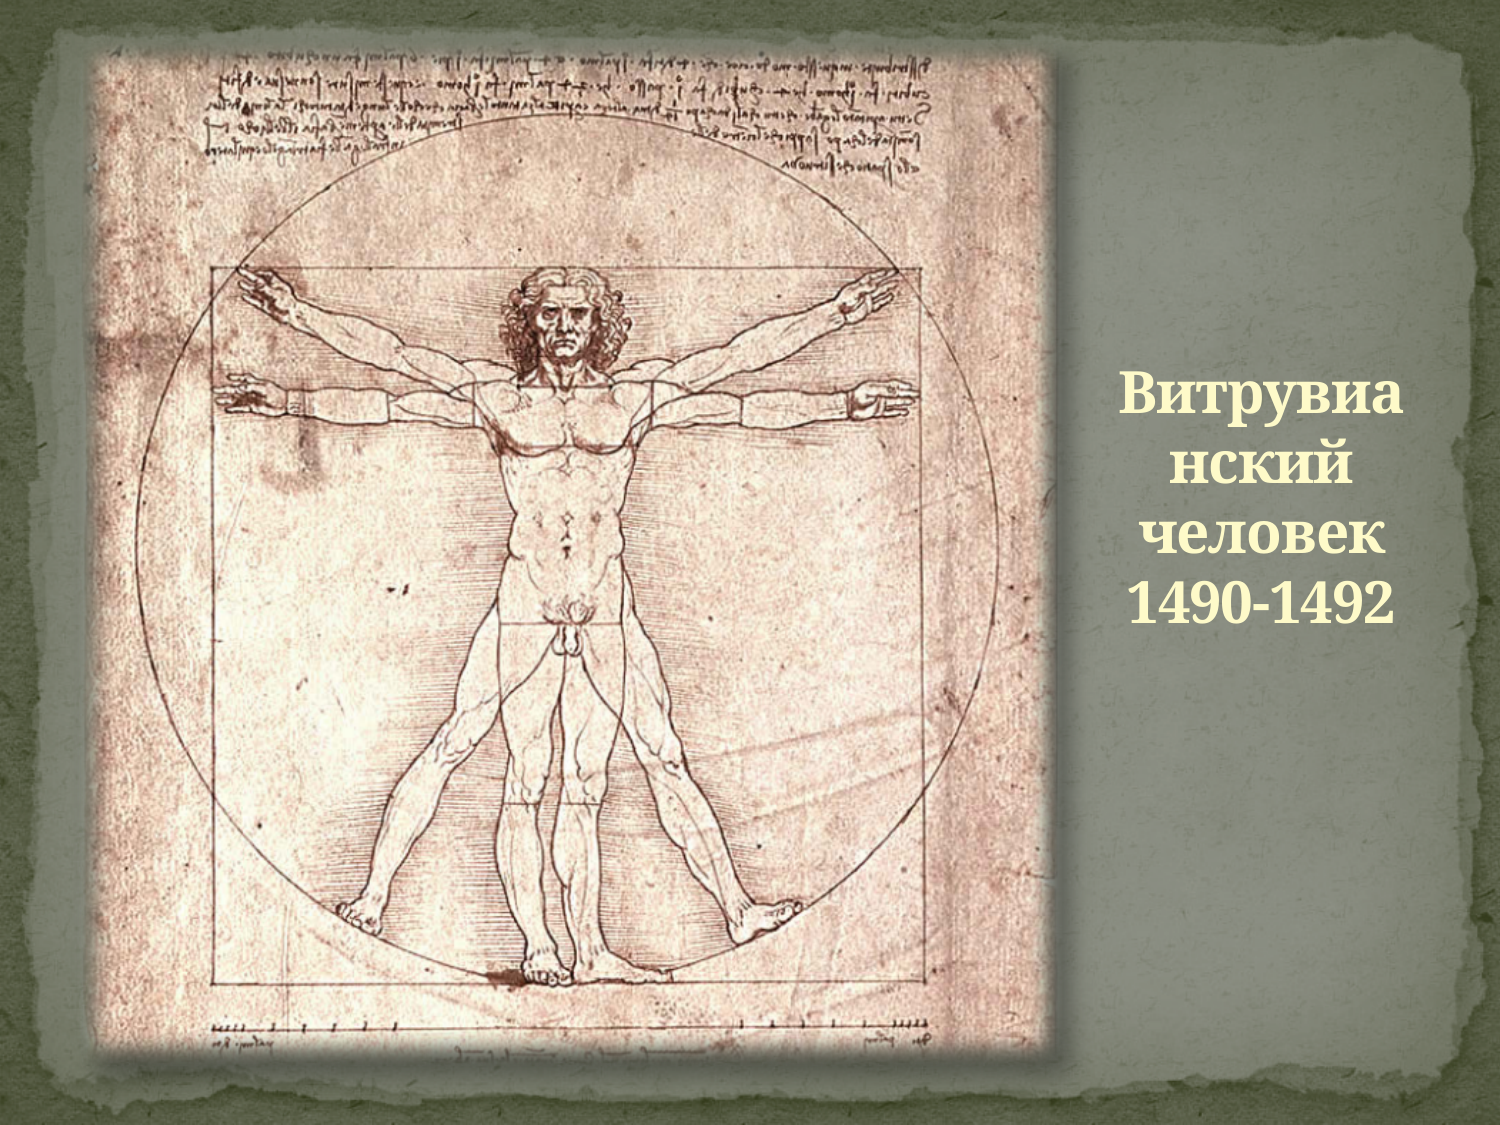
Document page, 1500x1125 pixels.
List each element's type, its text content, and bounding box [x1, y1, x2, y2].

title Витрувианский человек 1490-1492 [1092, 338, 1431, 644]
picture [78, 40, 1063, 1066]
